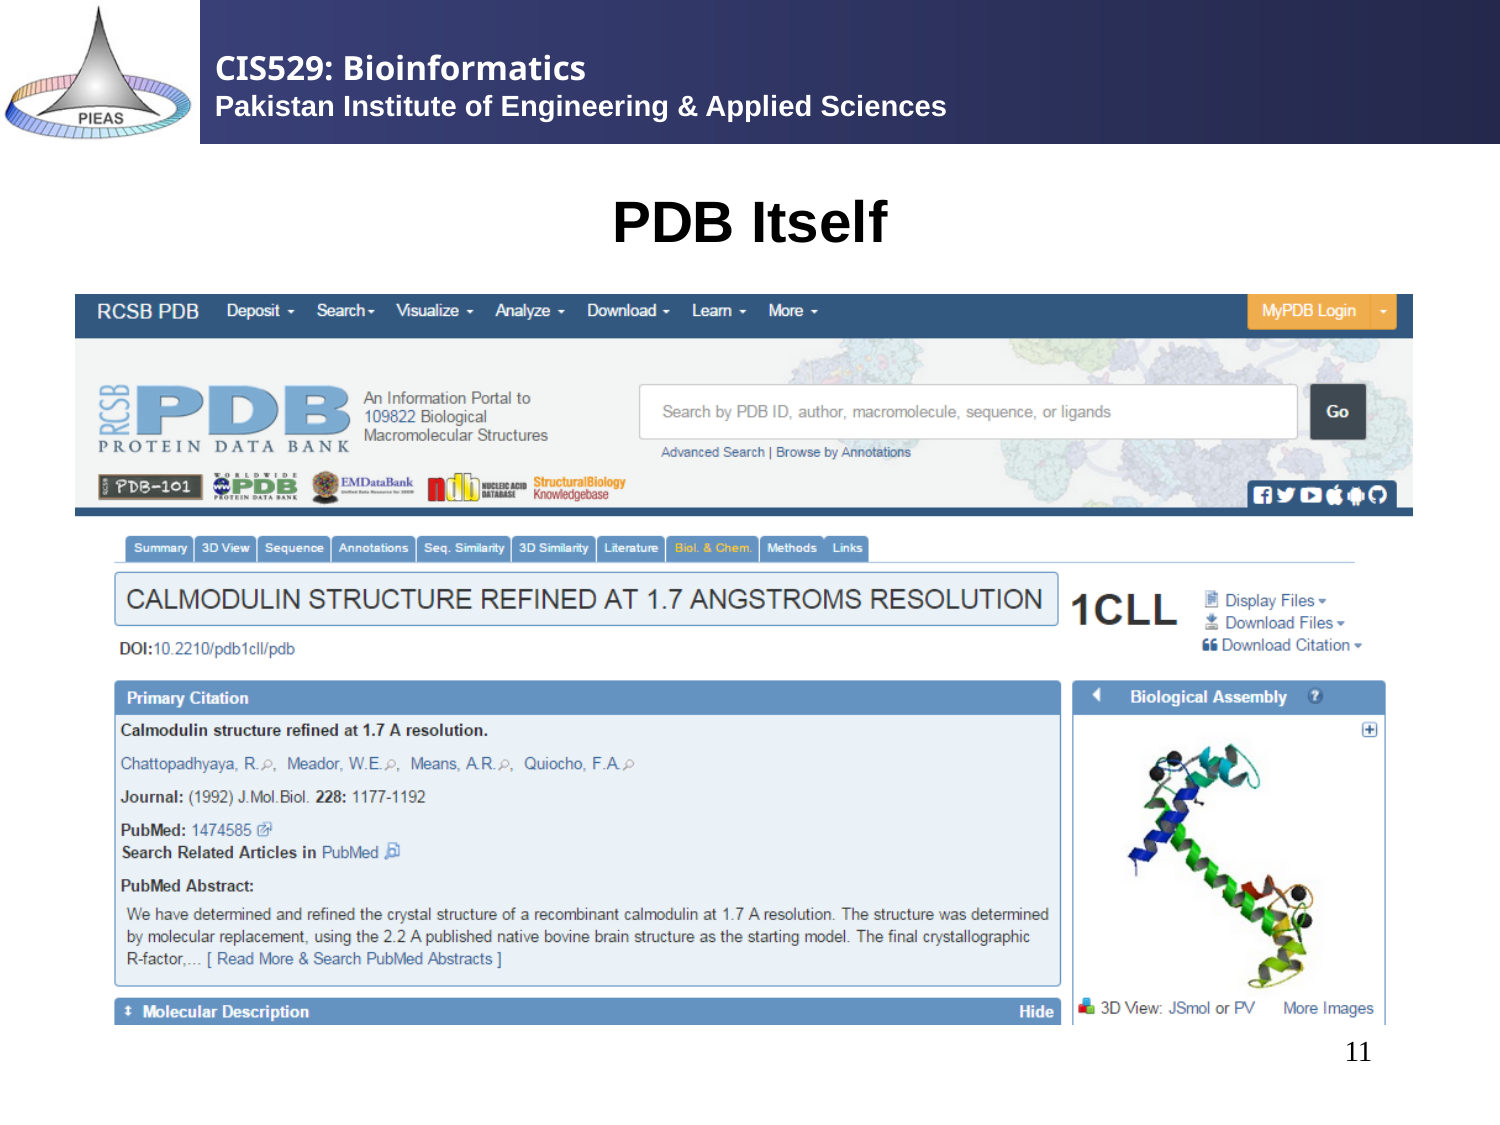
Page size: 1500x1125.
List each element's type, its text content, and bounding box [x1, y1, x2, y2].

slide_number 11 [1074, 1034, 1388, 1101]
picture [74, 294, 1413, 1026]
title PDB Itself [112, 149, 1388, 288]
picture [0, 1, 197, 143]
